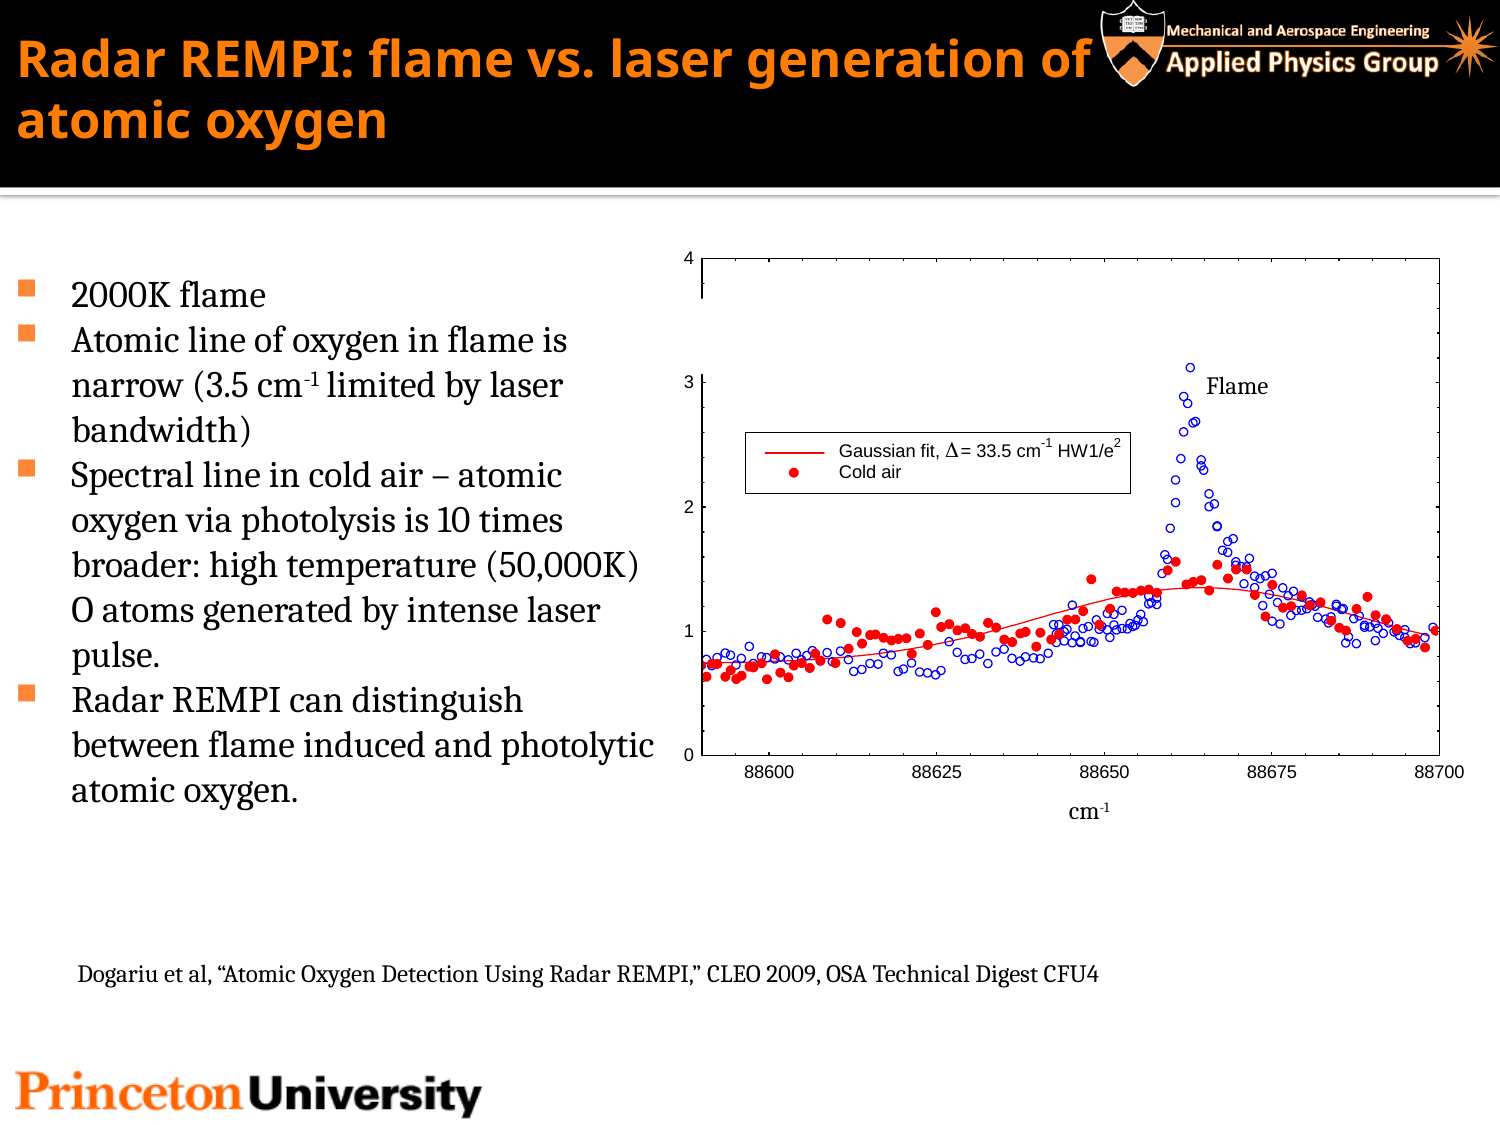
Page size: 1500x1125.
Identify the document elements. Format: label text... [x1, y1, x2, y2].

picture [15, 1062, 587, 1125]
text_box Dogariu et al, “Atomic Oxygen Detection Using Radar REMPI,” CLEO 2009, OSA Technical Digest CFU4 [62, 950, 582, 995]
list 2000K flame Atomic line of oxygen in flame is narrow (3.5 cm-1 limited by laser bandwidth) Spectral line in cold air – atomic oxygen via photolysis is 10 times broader: high temperature (50,000K) O atoms generated by intense laser pulse. Radar REMPI can distinguish between flame induced and photolytic atomic oxygen. [0, 262, 582, 950]
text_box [587, 237, 1500, 1125]
title Radar REMPI: flame vs. laser generation of atomic oxygen [1, 18, 1189, 157]
picture [1100, 0, 1500, 87]
